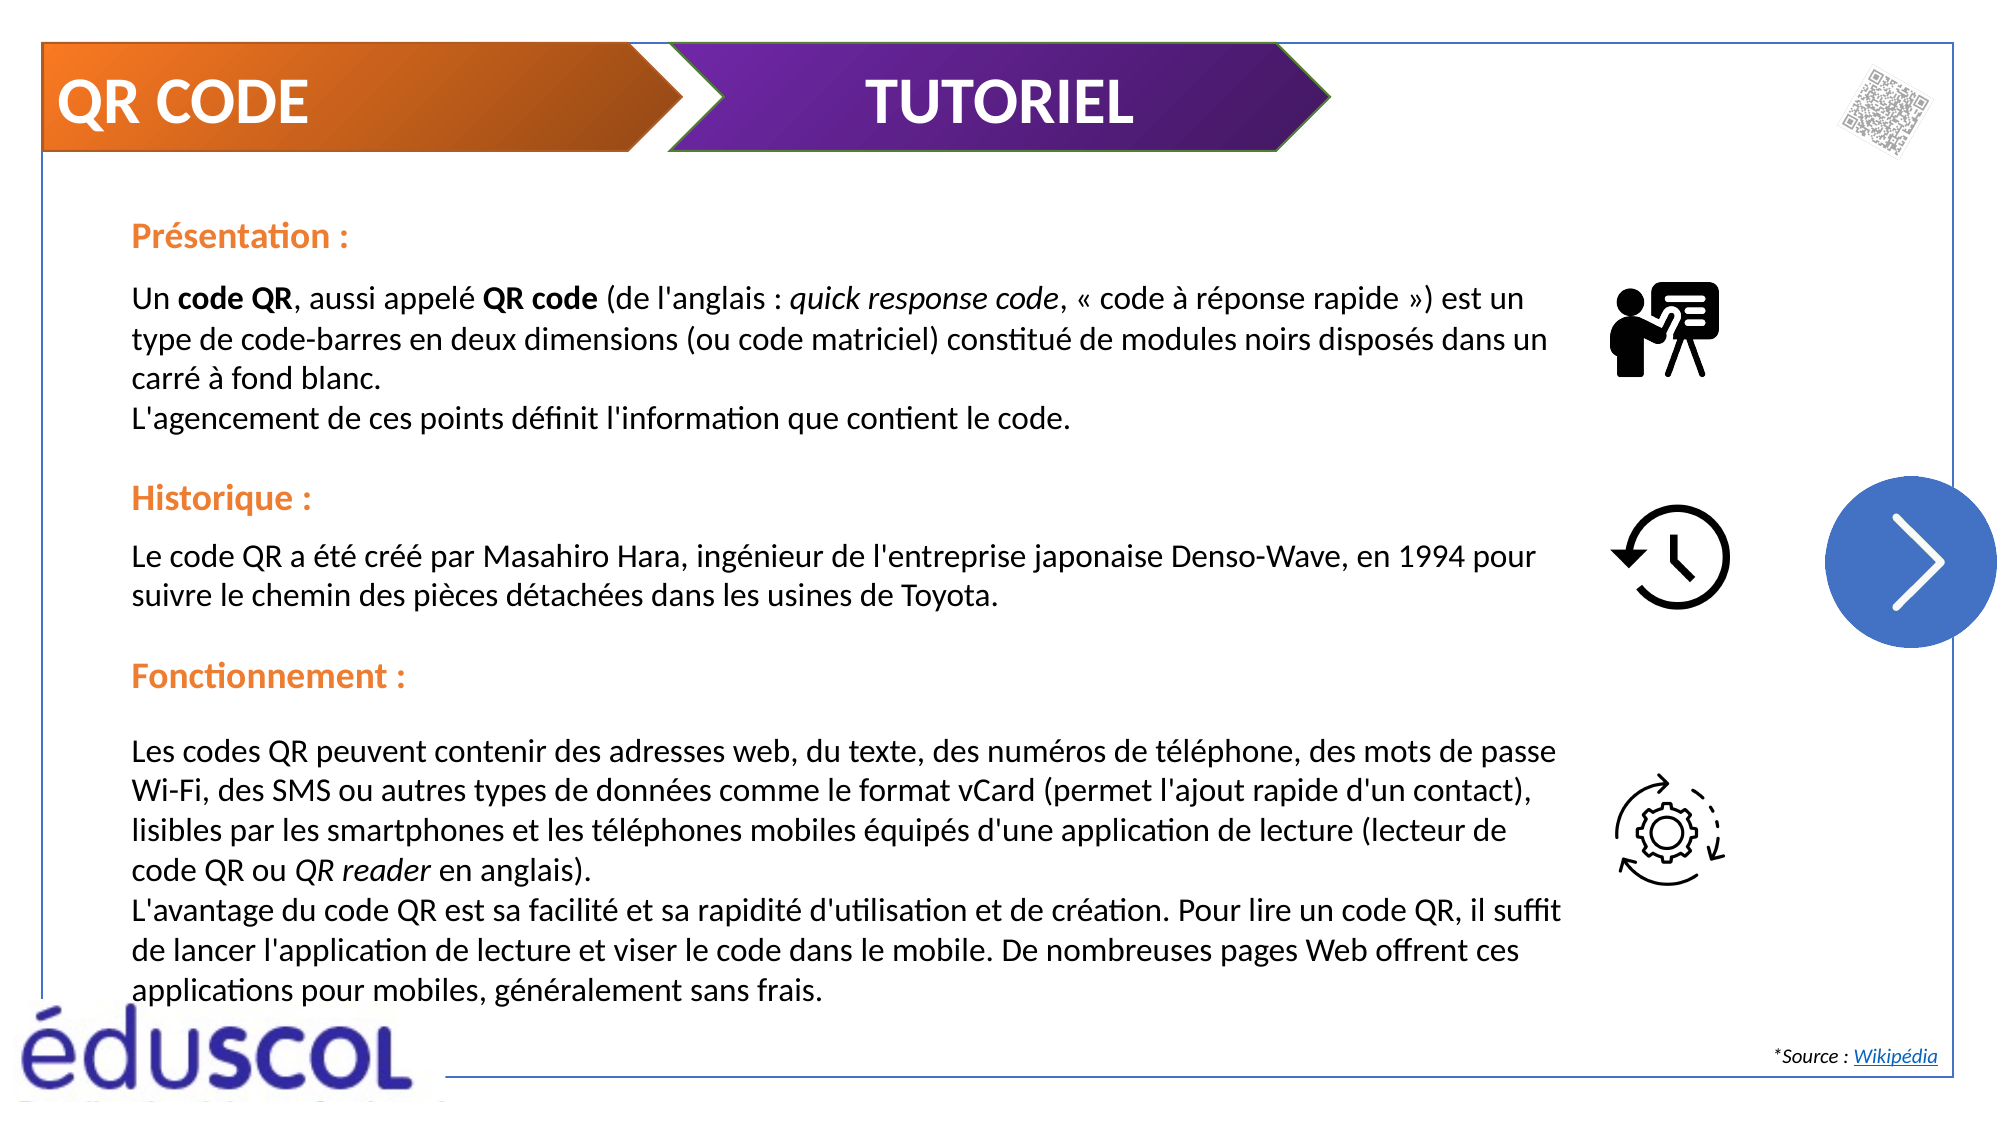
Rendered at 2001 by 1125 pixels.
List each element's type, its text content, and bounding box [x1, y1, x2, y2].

text_box Les codes QR peuvent contenir des adresses web, du texte, des numéros de téléphone, des mots de passe Wi-Fi, des SMS ou autres types de données comme le format vCard (permet l'ajout rapide d'un contact), lisibles par les smartphones et les téléphones mobiles équipés d'une application de lecture (lecteur de code QR ou QR reader en anglais). L'avantage du code QR est sa facilité et sa rapidité d'utilisation et de création. Pour lire un code QR, il suffit de lancer l'application de lecture et viser le code dans le mobile. De nombreuses pages Web offrent ces applications pour mobiles, généralement sans frais. [116, 721, 1589, 1016]
text_box Historique : [116, 465, 1259, 525]
picture [1610, 497, 1730, 617]
picture [1825, 476, 1997, 648]
text_box *Source : Wikipédia [1757, 1035, 1985, 1075]
picture [1849, 77, 1921, 148]
text_box Le code QR a été créé par Masahiro Hara, ingénieur de l'entreprise japonaise Denso-Wave, en 1994 pour suivre le chemin des pièces détachées dans les usines de Toyota. [116, 526, 1589, 621]
picture [1610, 770, 1730, 889]
picture [13, 999, 446, 1102]
text_box Un code QR, aussi appelé QR code (de l'anglais : quick response code, « code à réponse rapide ») est un type de code-barres en deux dimensions (ou code matriciel) constitué de modules noirs disposés dans un carré à fond blanc. L'agencement de ces points définit l'information que contient le code. [116, 269, 1589, 444]
text_box QR CODE [42, 41, 684, 152]
text_box TUTORIEL [667, 41, 1332, 152]
text_box Présentation : [116, 203, 1259, 264]
picture [1610, 275, 1719, 384]
text_box Fonctionnement : [116, 644, 1259, 704]
